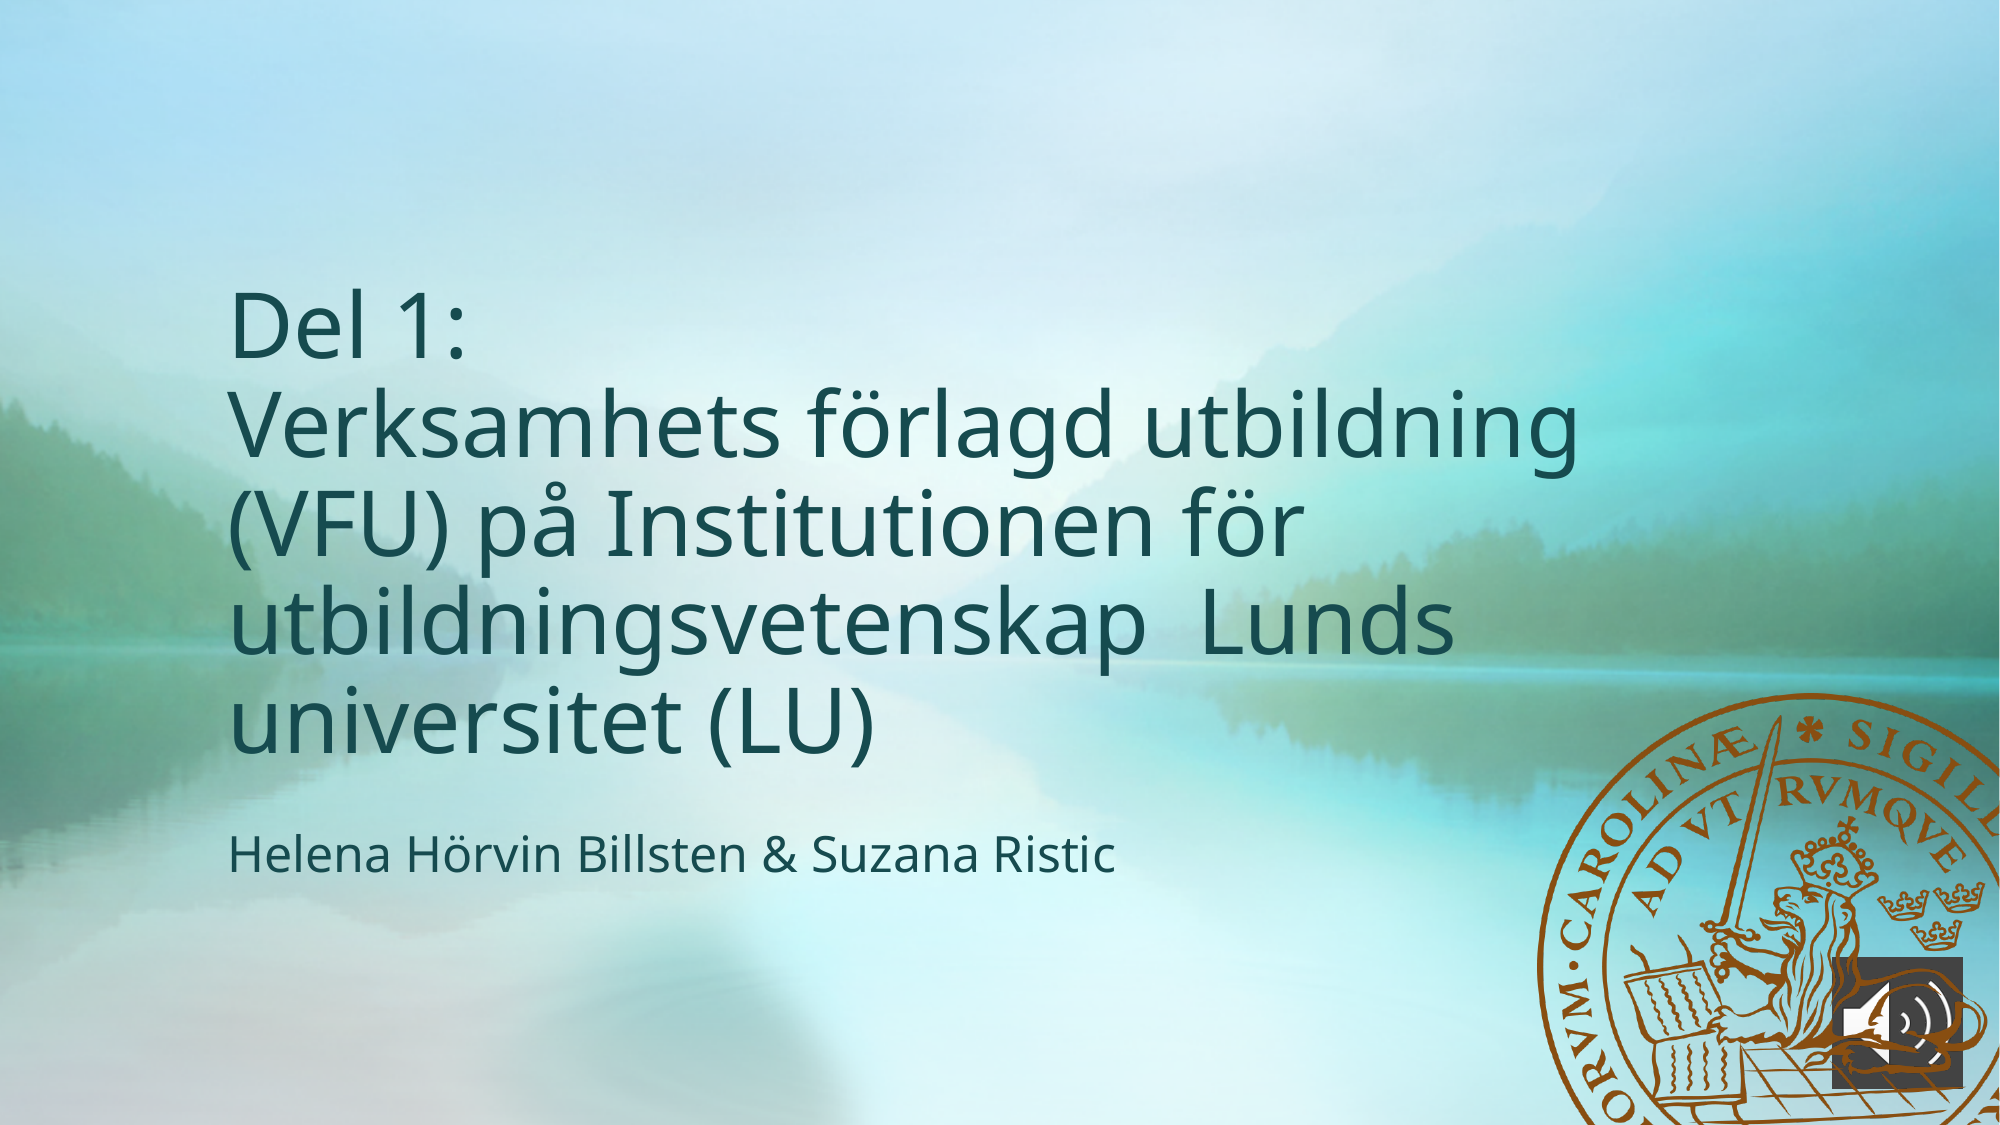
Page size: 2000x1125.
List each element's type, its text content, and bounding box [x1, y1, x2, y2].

title Del 1: Verksamhets förlagd utbildning (VFU) på Institutionen för utbildningsvetenskap Lunds universitet (LU) [212, 255, 1600, 781]
picture [0, 0, 2000, 1125]
subtitle Helena Hörvin Billsten & Suzana Ristic [212, 822, 1537, 1048]
